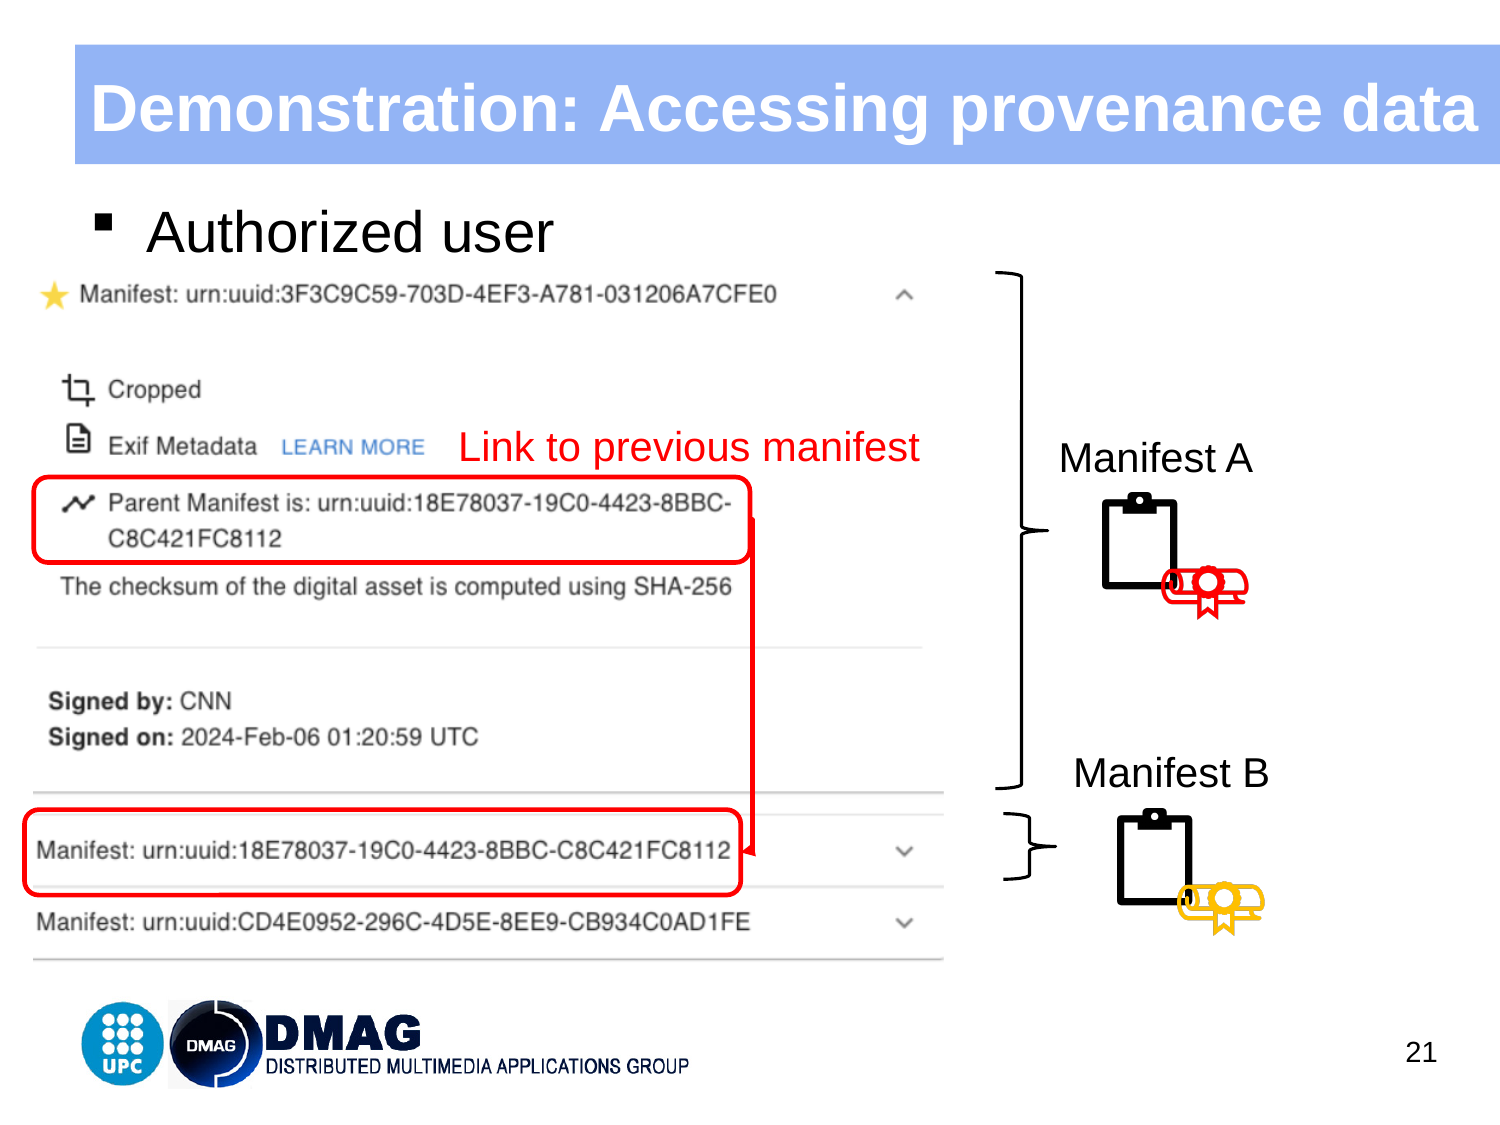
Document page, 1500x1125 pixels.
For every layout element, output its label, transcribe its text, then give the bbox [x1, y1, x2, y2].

text_box [1003, 813, 1056, 880]
title Demonstration: Accessing provenance data [74, 44, 1500, 165]
text_box [995, 272, 1048, 789]
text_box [740, 519, 751, 853]
picture [1096, 798, 1272, 959]
text_box Manifest B [1058, 738, 1286, 804]
text_box [24, 814, 28, 891]
list Authorized user [74, 186, 1416, 1006]
text_box Manifest A [1043, 423, 1269, 489]
picture [1080, 482, 1256, 643]
picture [33, 272, 963, 974]
slide_number 21 [1349, 1025, 1454, 1105]
